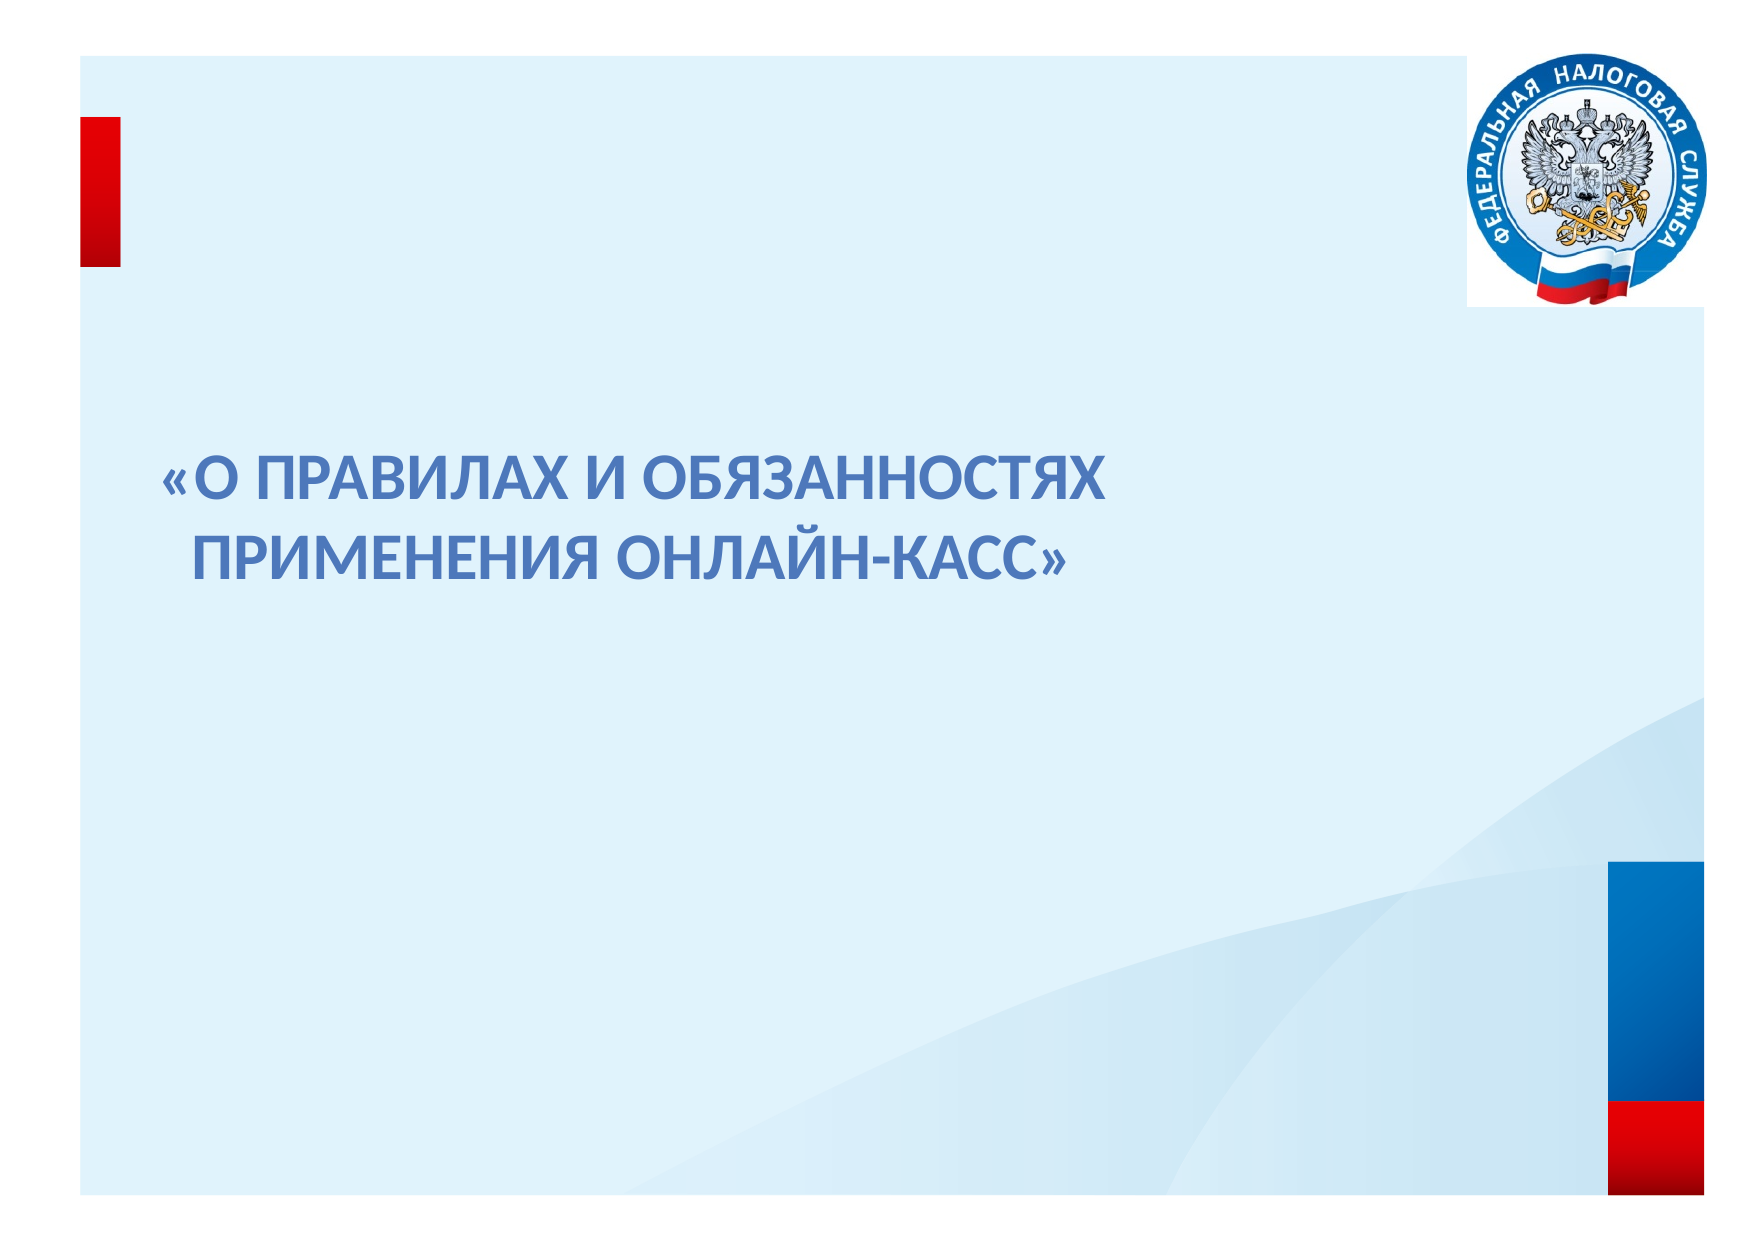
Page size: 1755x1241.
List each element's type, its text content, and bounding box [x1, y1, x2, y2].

text_box «О правилах и обязанностях применения онлайн-касс» [97, 424, 1169, 665]
picture [0, 0, 1754, 1240]
